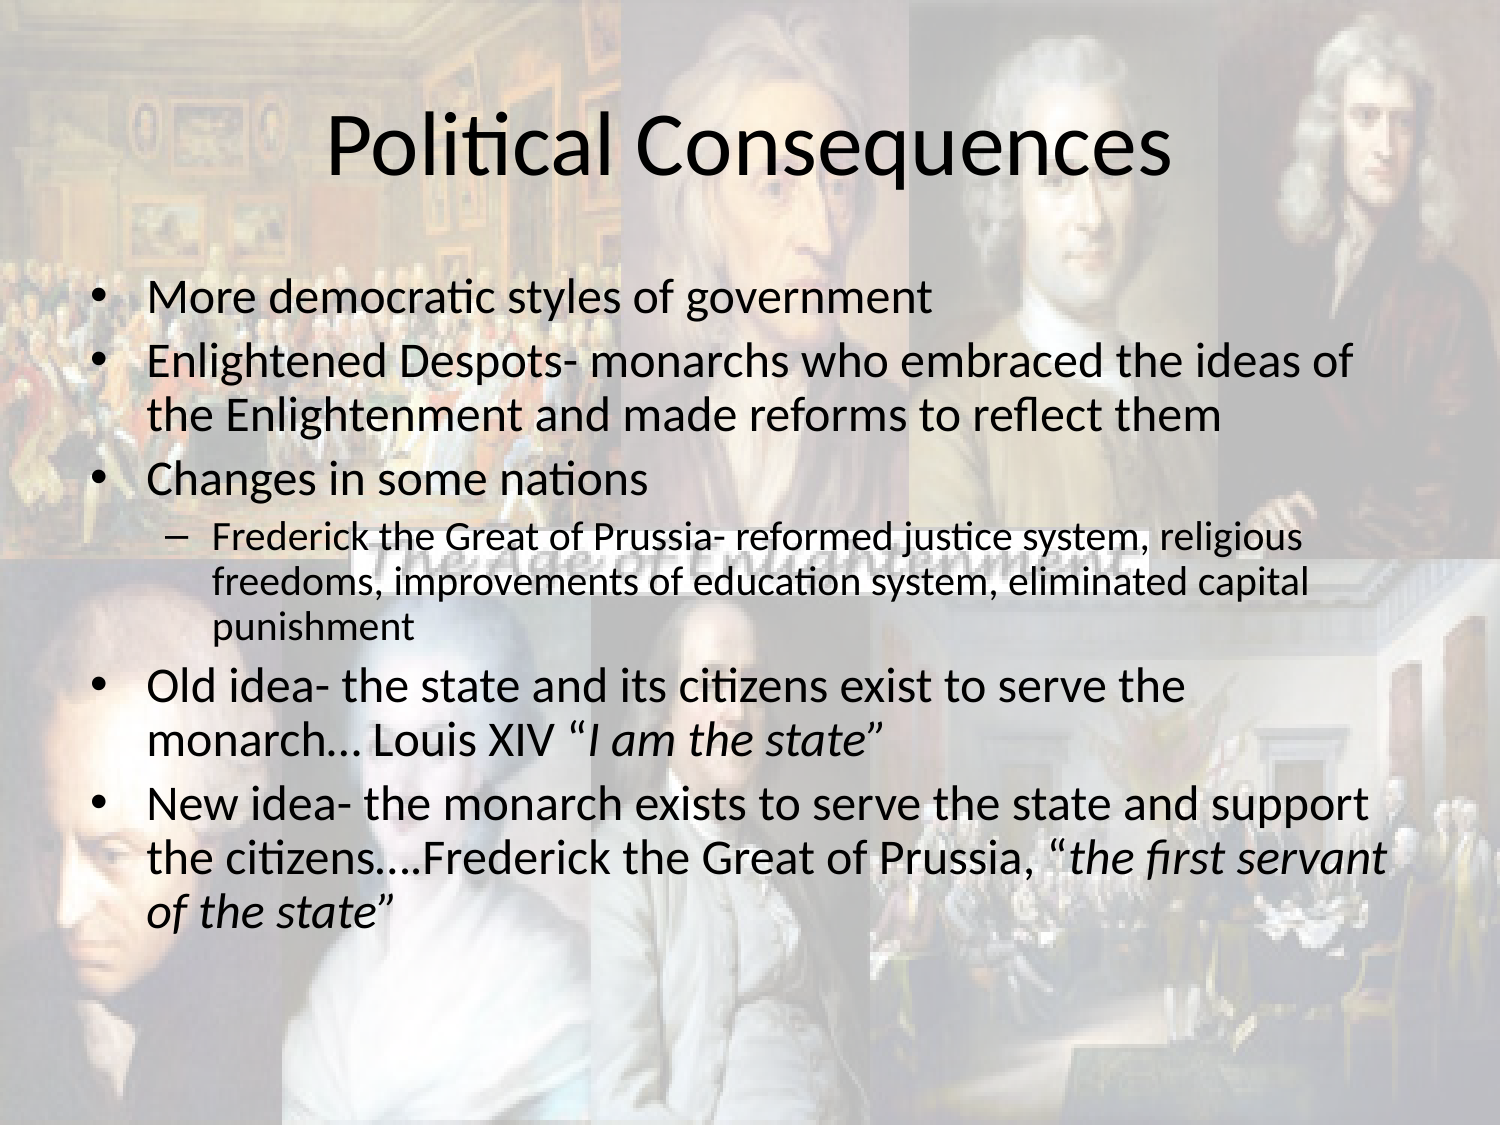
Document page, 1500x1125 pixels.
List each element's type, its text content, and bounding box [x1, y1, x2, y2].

list More democratic styles of government Enlightened Despots- monarchs who embraced the ideas of the Enlightenment and made reforms to reflect them Changes in some nations Frederick the Great of Prussia- reformed justice system, religious freedoms, improvements of education system, eliminated capital punishment Old idea- the state and its citizens exist to serve the monarch… Louis XIV “I am the state” New idea- the monarch exists to serve the state and support the citizens….Frederick the Great of Prussia, “the first servant of the state” [75, 262, 1425, 1050]
title Political Consequences [75, 45, 1425, 233]
